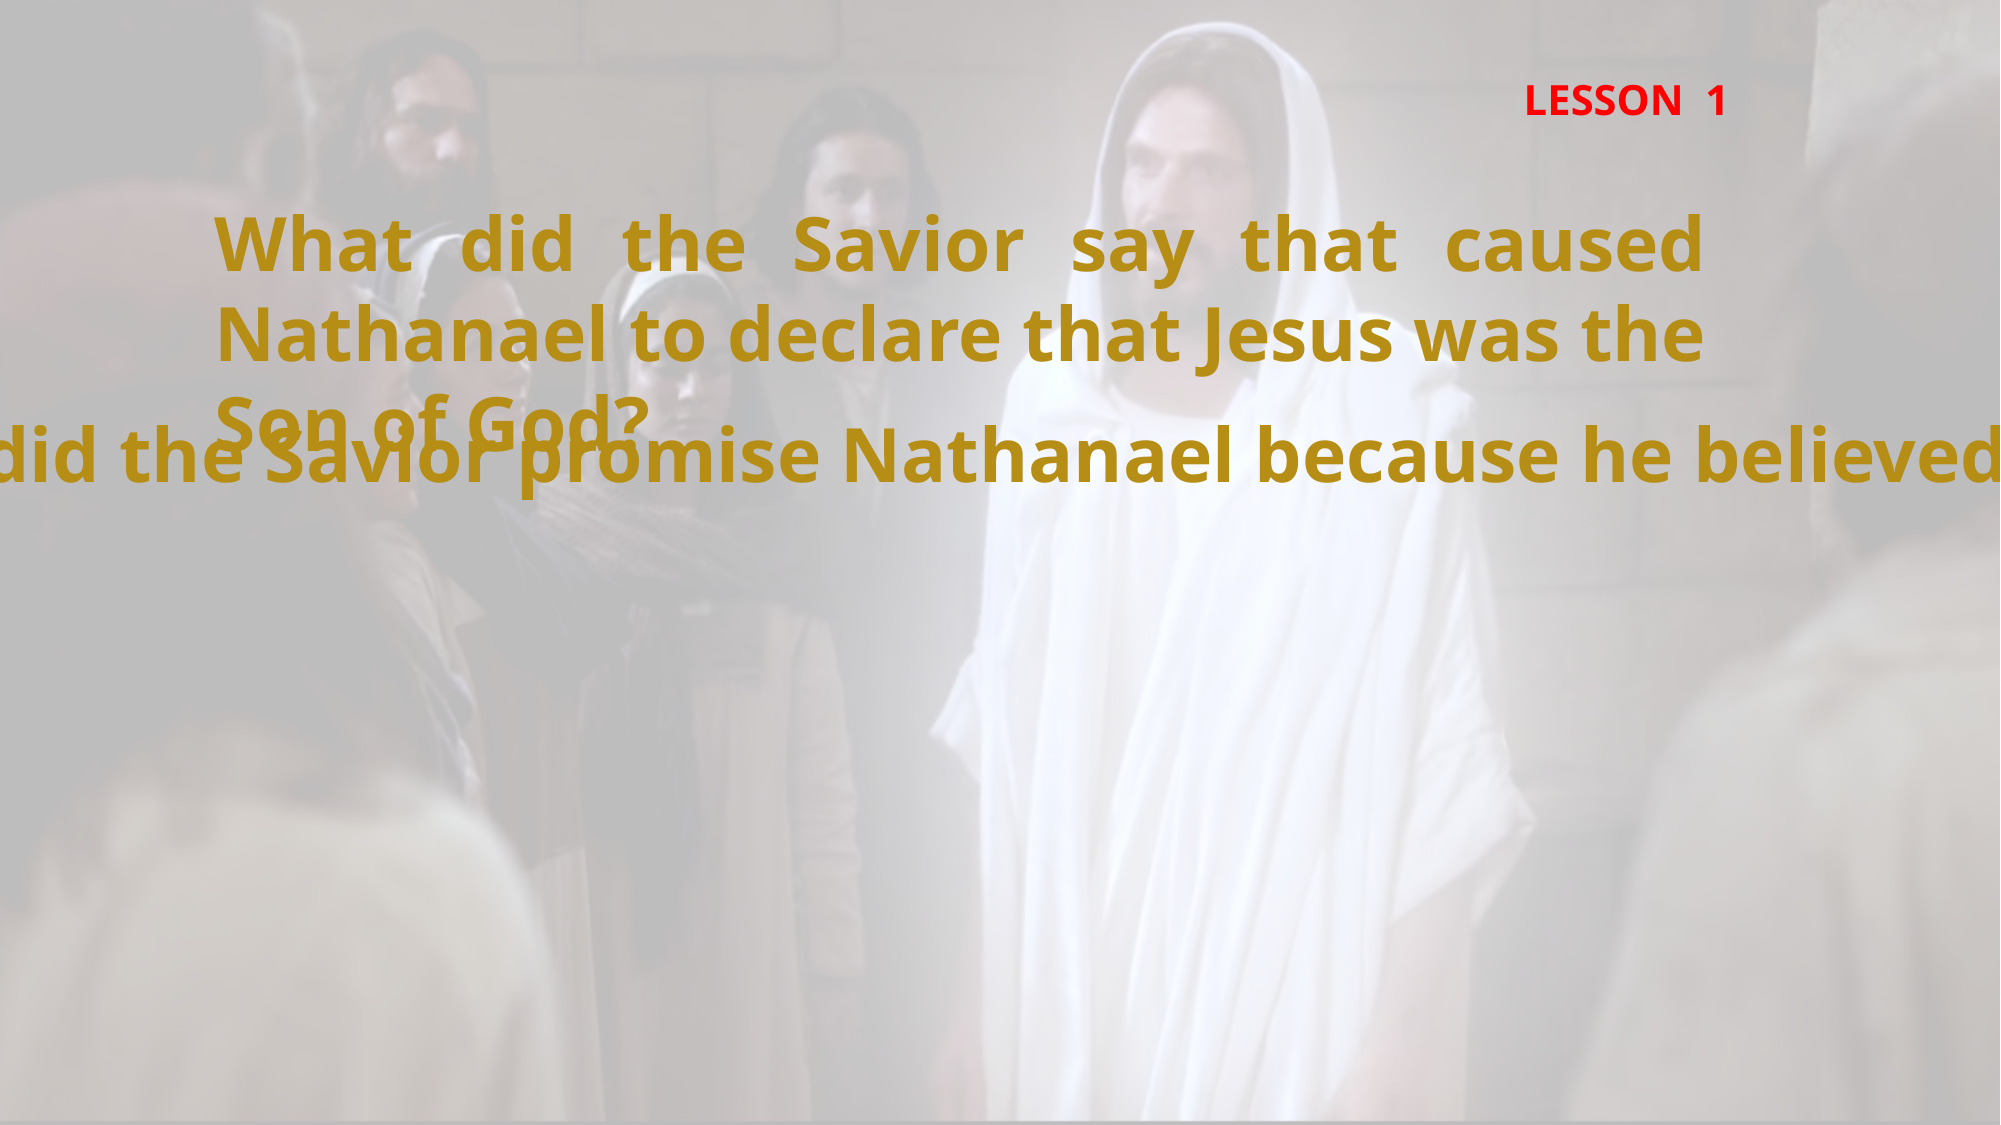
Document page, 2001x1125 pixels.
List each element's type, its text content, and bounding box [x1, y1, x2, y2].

text_box LESSON 1 [1508, 66, 1818, 190]
text_box What did the Savior say that caused Nathanael to declare that Jesus was the Son of God? [199, 189, 1722, 400]
text_box What did the Savior promise Nathanael because he believed? [0, 400, 2000, 505]
